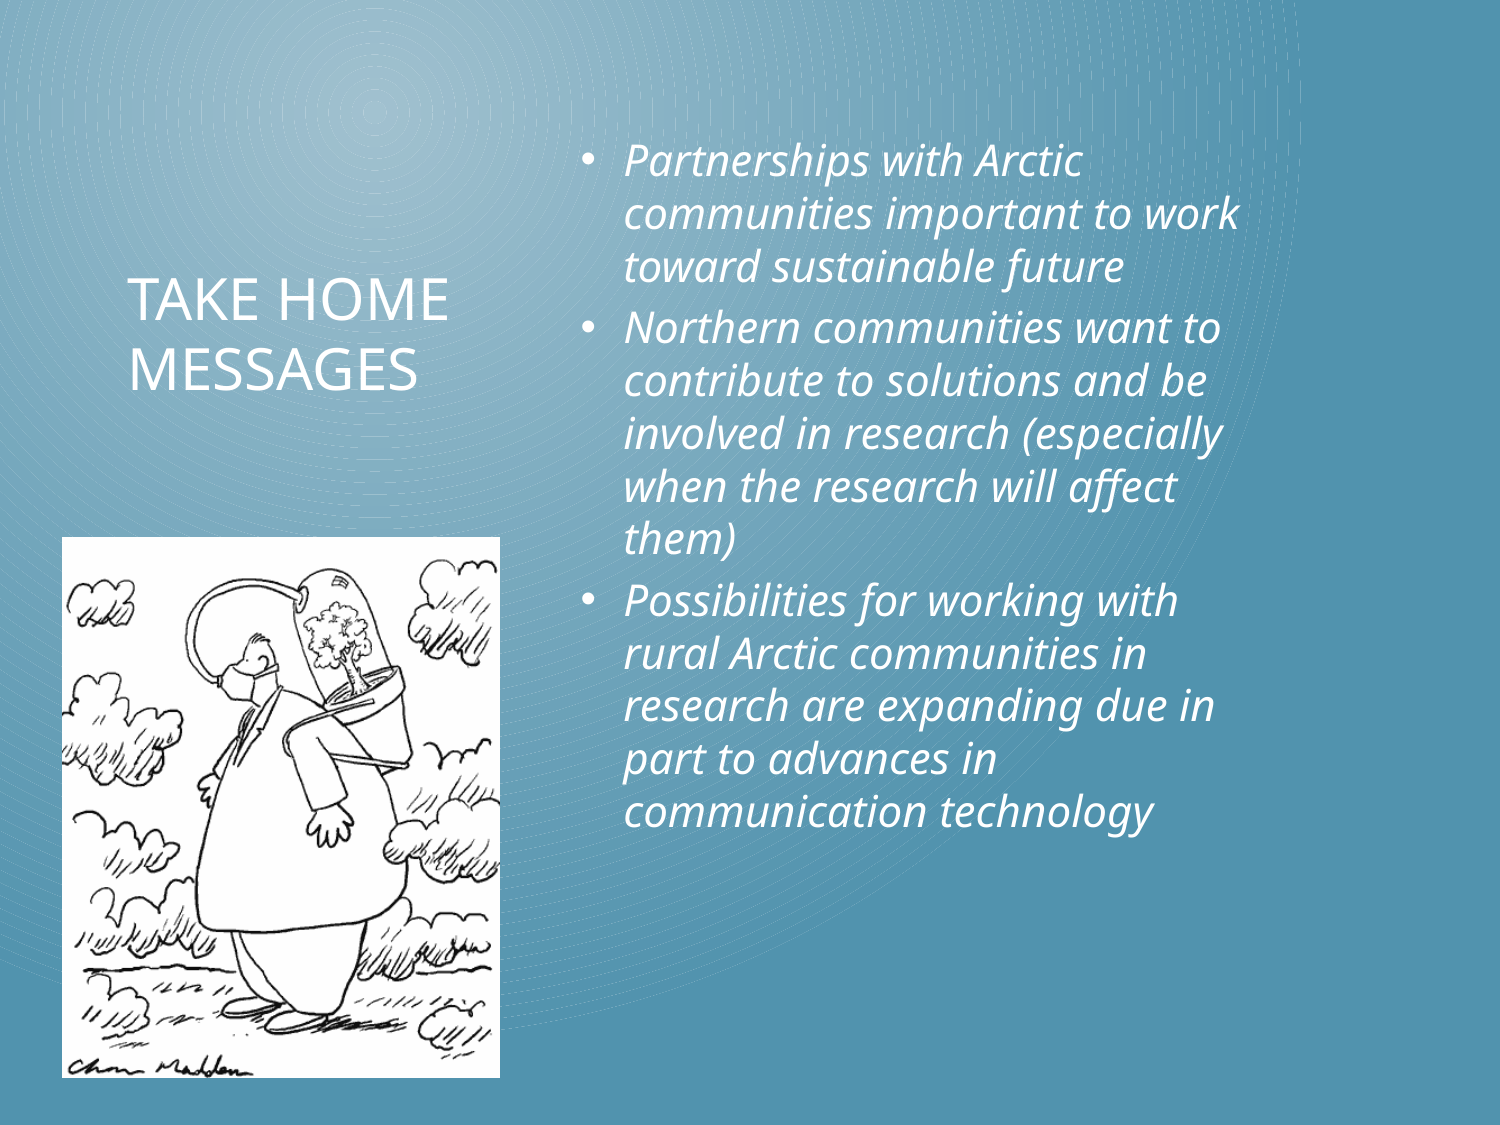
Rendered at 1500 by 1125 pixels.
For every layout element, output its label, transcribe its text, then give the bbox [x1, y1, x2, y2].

title Take Home Messages [112, 254, 516, 580]
list Partnerships with Arctic communities important to work toward sustainable future Northern communities want to contribute to solutions and be involved in research (especially when the research will affect them) Possibilities for working with rural Arctic communities in research are expanding due in part to advances in communication technology [565, 125, 1259, 891]
picture [62, 537, 500, 1078]
